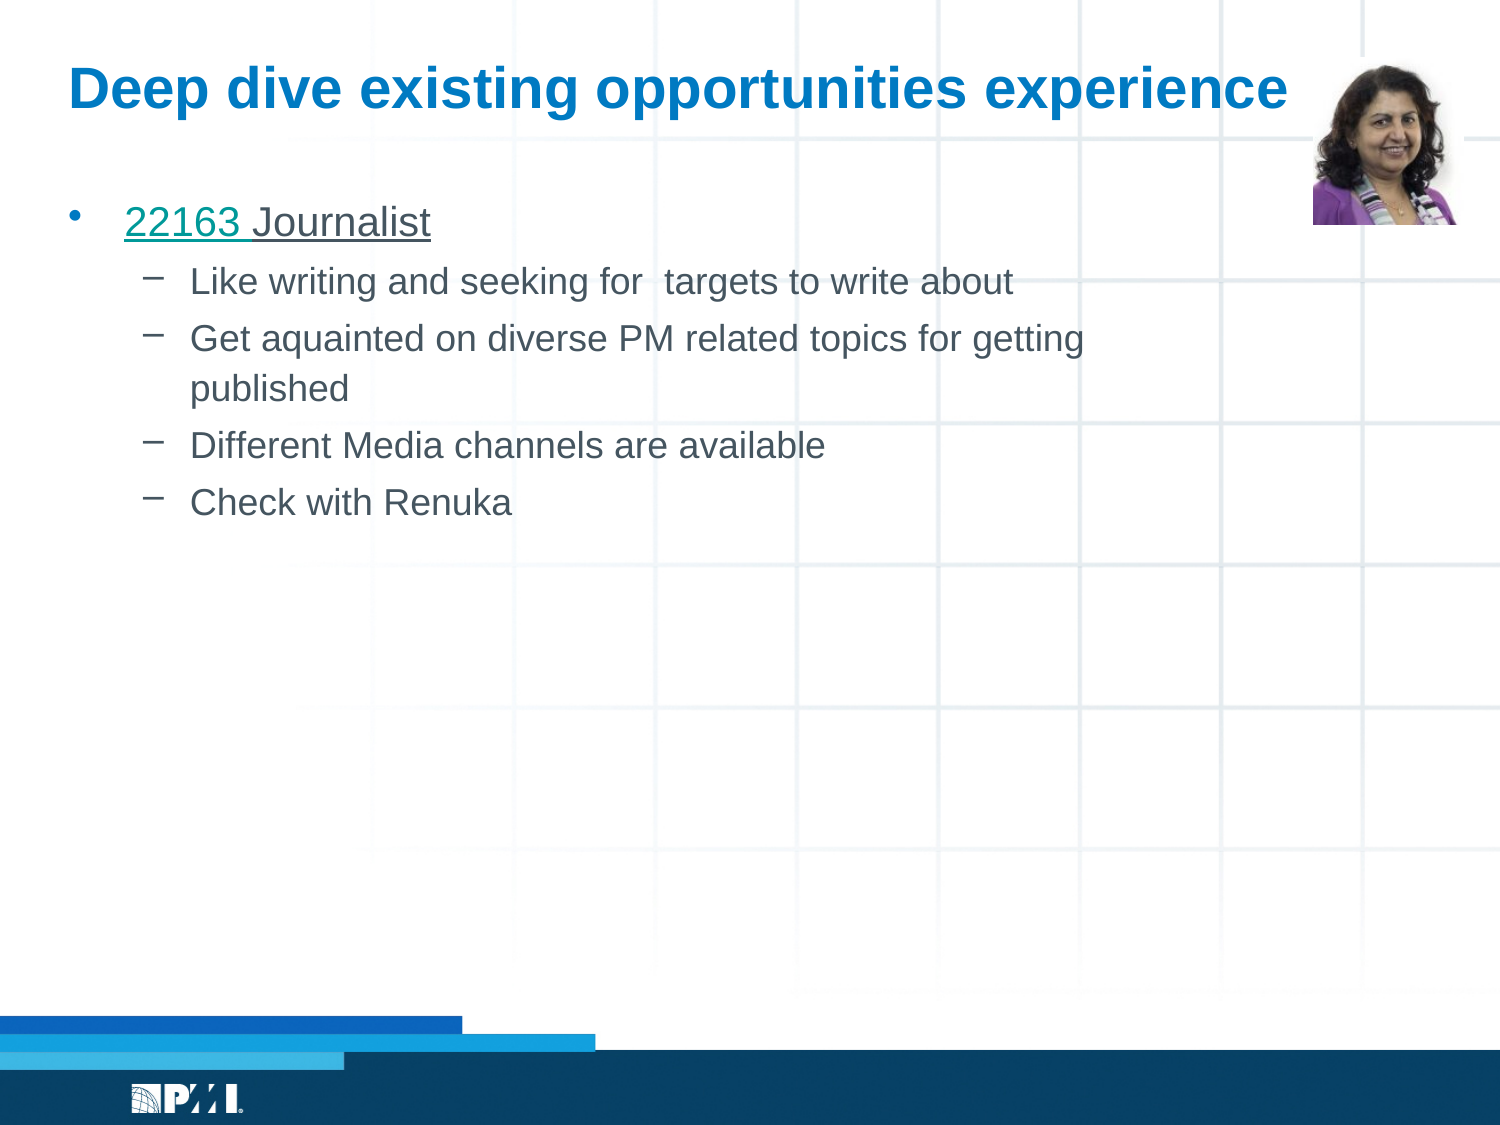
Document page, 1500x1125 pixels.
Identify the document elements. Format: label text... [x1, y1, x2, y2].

picture [0, 0, 1500, 1125]
title Deep dive existing opportunities experience [52, 42, 1448, 142]
list 22163 Journalist Like writing and seeking for targets to write about Get aquainted on diverse PM related topics for getting published Different Media channels are available Check with Renuka [52, 172, 1216, 658]
